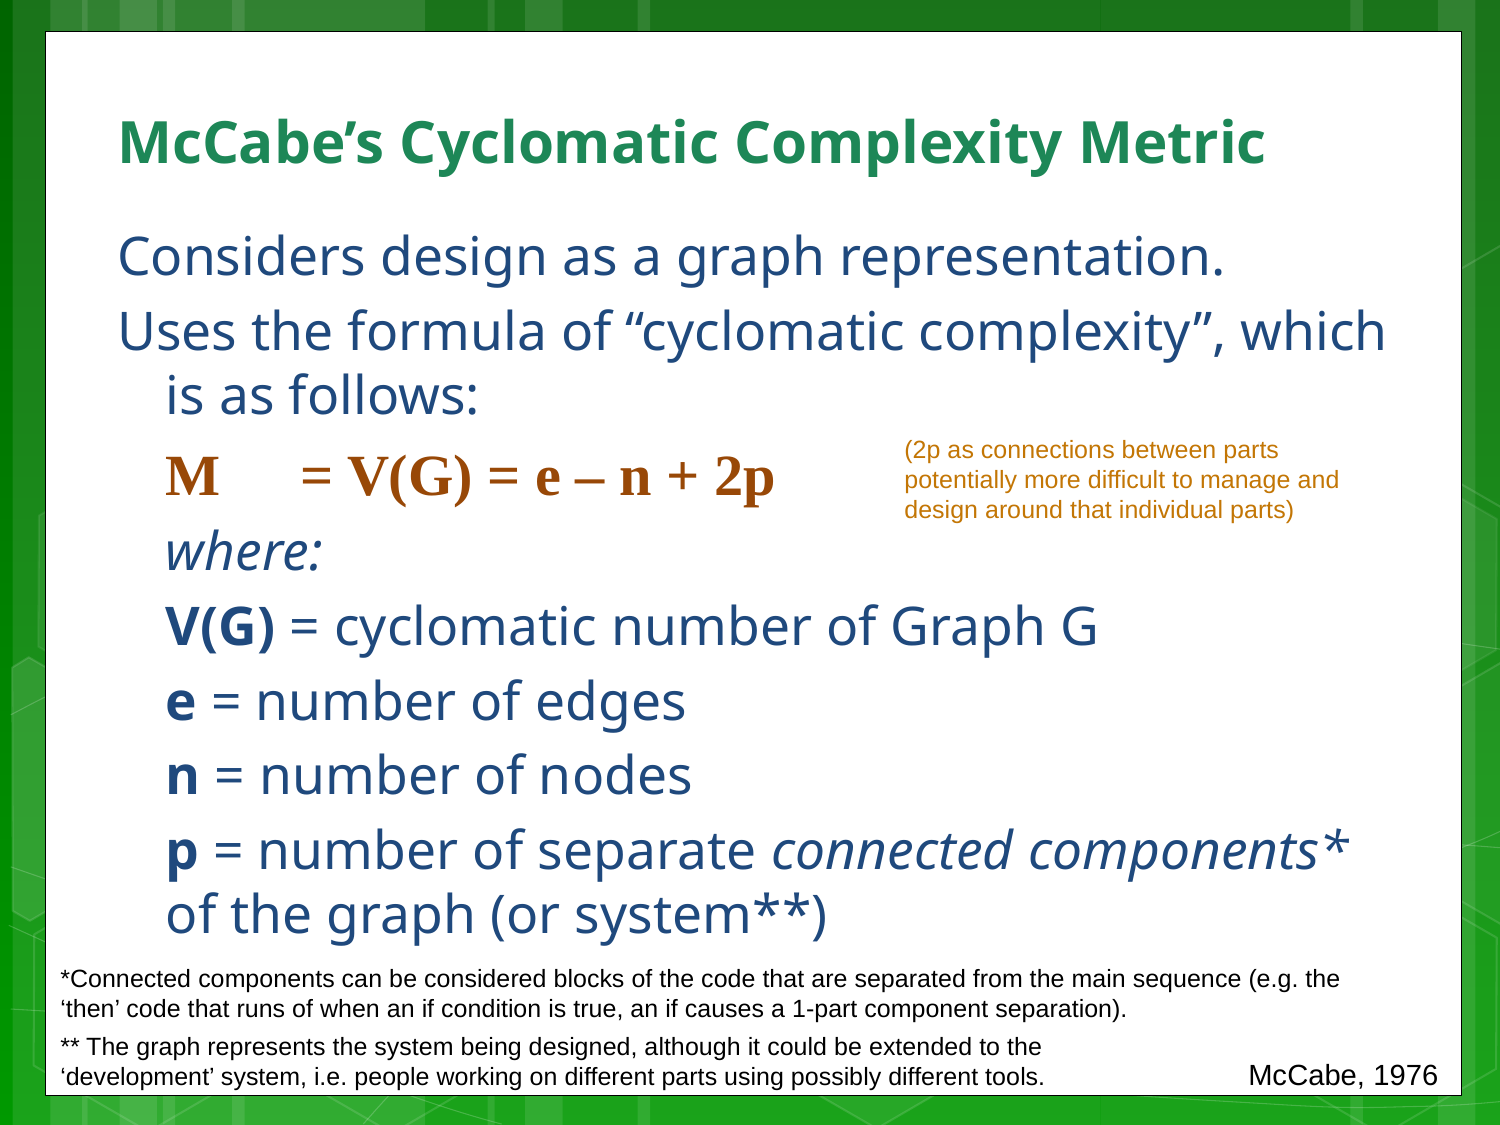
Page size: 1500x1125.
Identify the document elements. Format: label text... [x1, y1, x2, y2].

text_box *Connected components can be considered blocks of the code that are separated from the main sequence (e.g. the ‘then’ code that runs of when an if condition is true, an if causes a 1-part component separation). [45, 955, 1416, 1030]
text_box McCabe, 1976 [1233, 1055, 1454, 1099]
text_box ** The graph represents the system being designed, although it could be extended to the ‘development’ system, i.e. people working on different parts using possibly different tools. [45, 1030, 1216, 1098]
title McCabe’s Cyclomatic Complexity Metric [102, 69, 1344, 183]
list Considers design as a graph representation. Uses the formula of “cyclomatic complexity”, which is as follows: M = V(G) = e – n + 2p where: V(G) = cyclomatic number of Graph G e = number of edges n = number of nodes p = number of separate connected components* of the graph (or system**) [102, 215, 1416, 955]
text_box (2p as connections between parts potentially more difficult to manage and design around that individual parts) [889, 426, 1405, 532]
